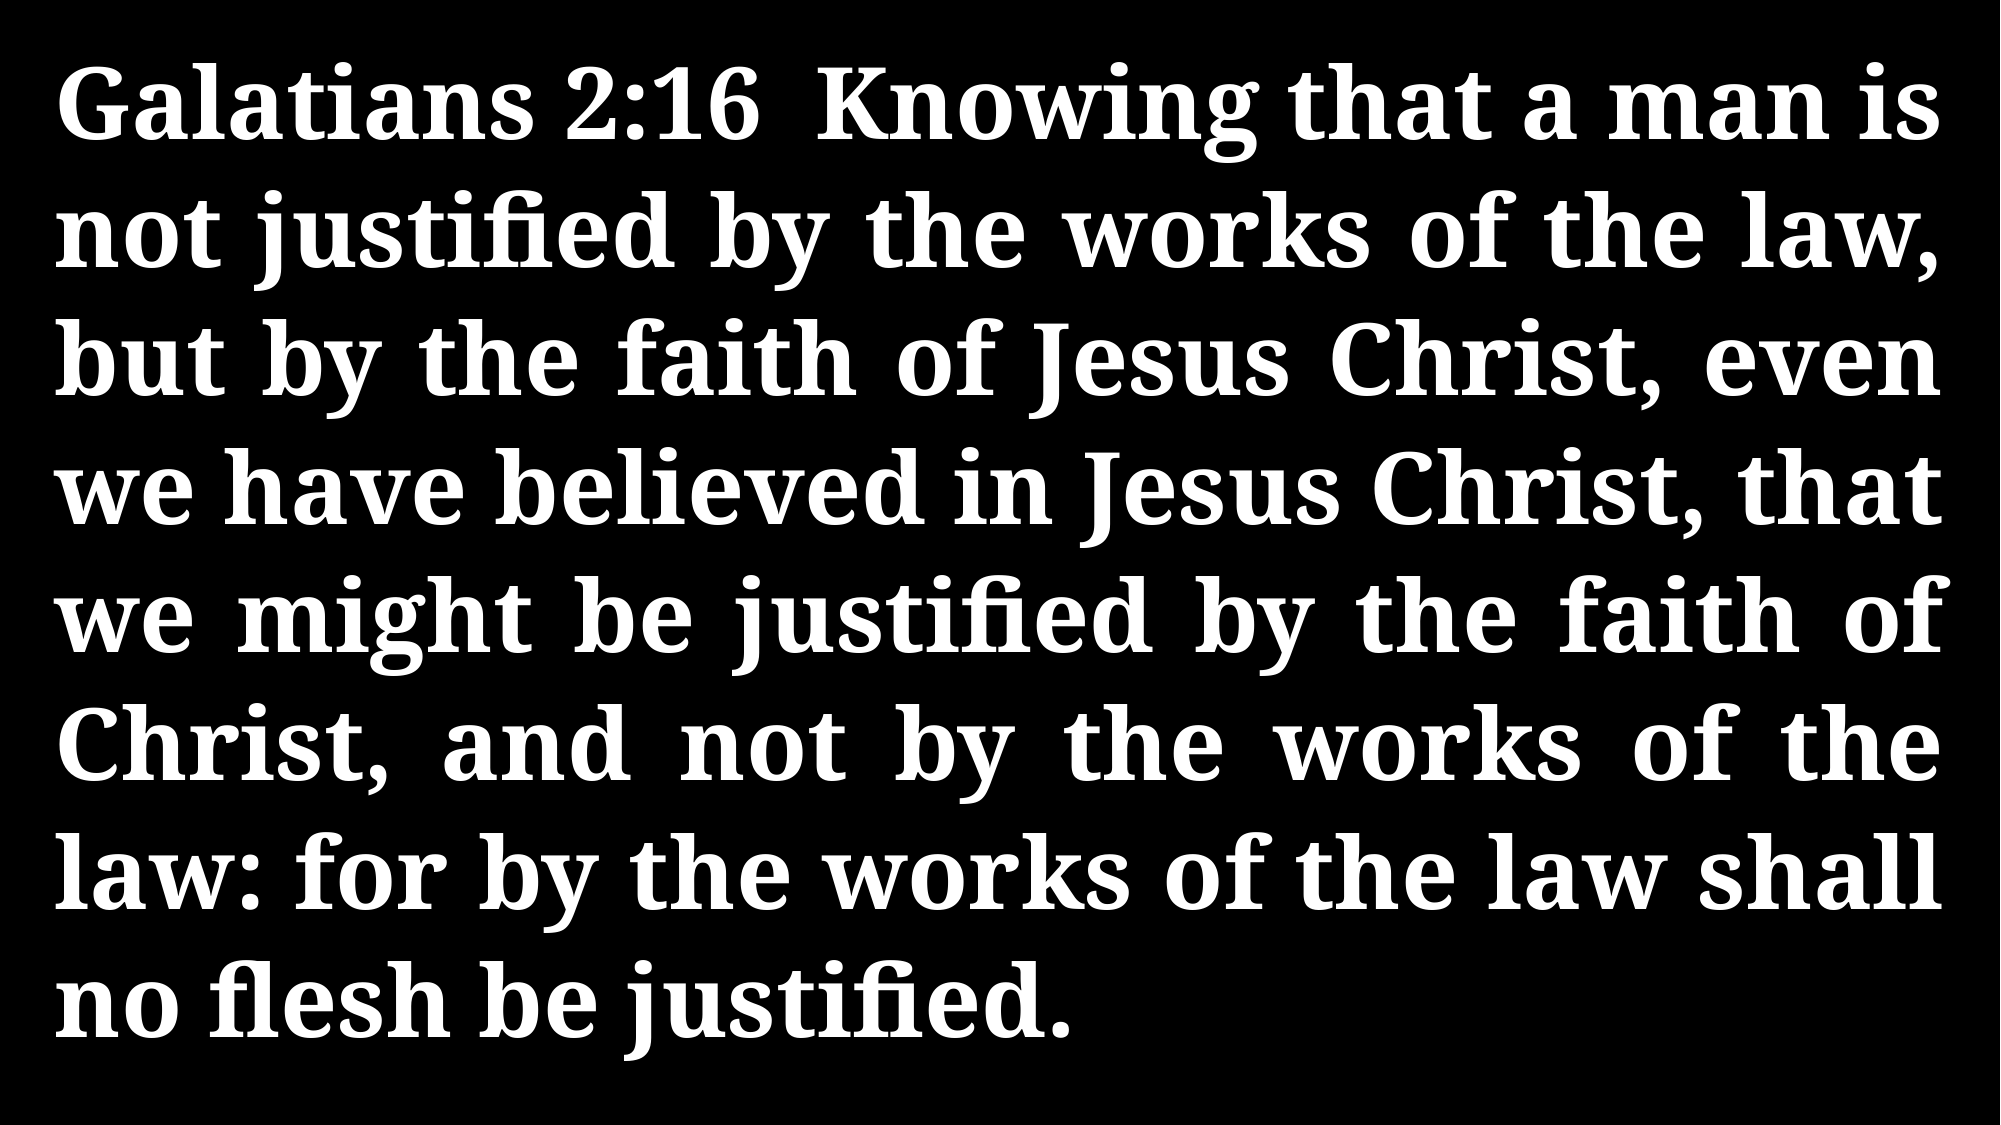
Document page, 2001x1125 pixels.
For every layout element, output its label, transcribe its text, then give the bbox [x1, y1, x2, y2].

text_box Galatians 2:16 Knowing that a man is not justified by the works of the law, but by the faith of Jesus Christ, even we have believed in Jesus Christ, that we might be justified by the faith of Christ, and not by the works of the law: for by the works of the law shall no flesh be justified. [39, 23, 1961, 1065]
